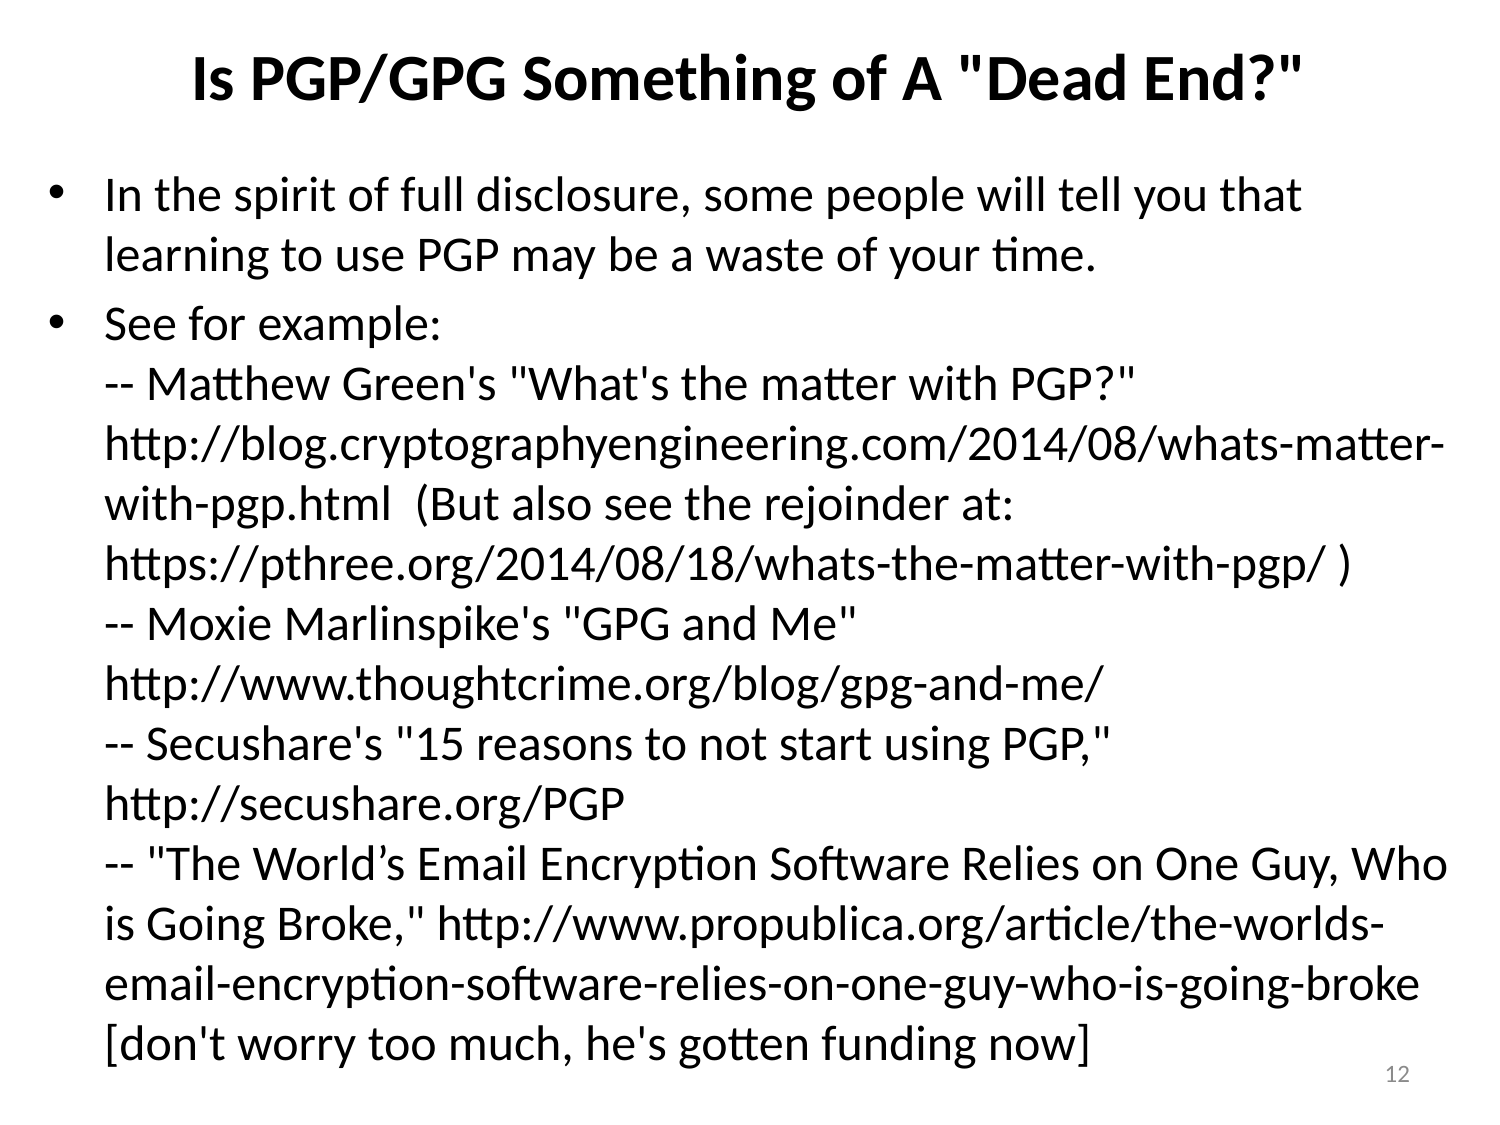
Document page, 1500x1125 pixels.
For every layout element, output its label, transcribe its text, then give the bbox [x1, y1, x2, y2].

list In the spirit of full disclosure, some people will tell you that learning to use PGP may be a waste of your time. See for example: -- Matthew Green's "What's the matter with PGP?" http://blog.cryptographyengineering.com/2014/08/whats-matter-with-pgp.html (But also see the rejoinder at: https://pthree.org/2014/08/18/whats-the-matter-with-pgp/ ) -- Moxie Marlinspike's "GPG and Me" http://www.thoughtcrime.org/blog/gpg-and-me/ -- Secushare's "15 reasons to not start using PGP," http://secushare.org/PGP -- "The World’s Email Encryption Software Relies on One Guy, Who is Going Broke," http://www.propublica.org/article/the-worlds-email-encryption-software-relies-on-one-guy-who-is-going-broke [don't worry too much, he's gotten funding now] [32, 153, 1474, 1086]
title Is PGP/GPG Something of A "Dead End?" [0, 26, 1500, 122]
slide_number 12 [1074, 1042, 1425, 1103]
